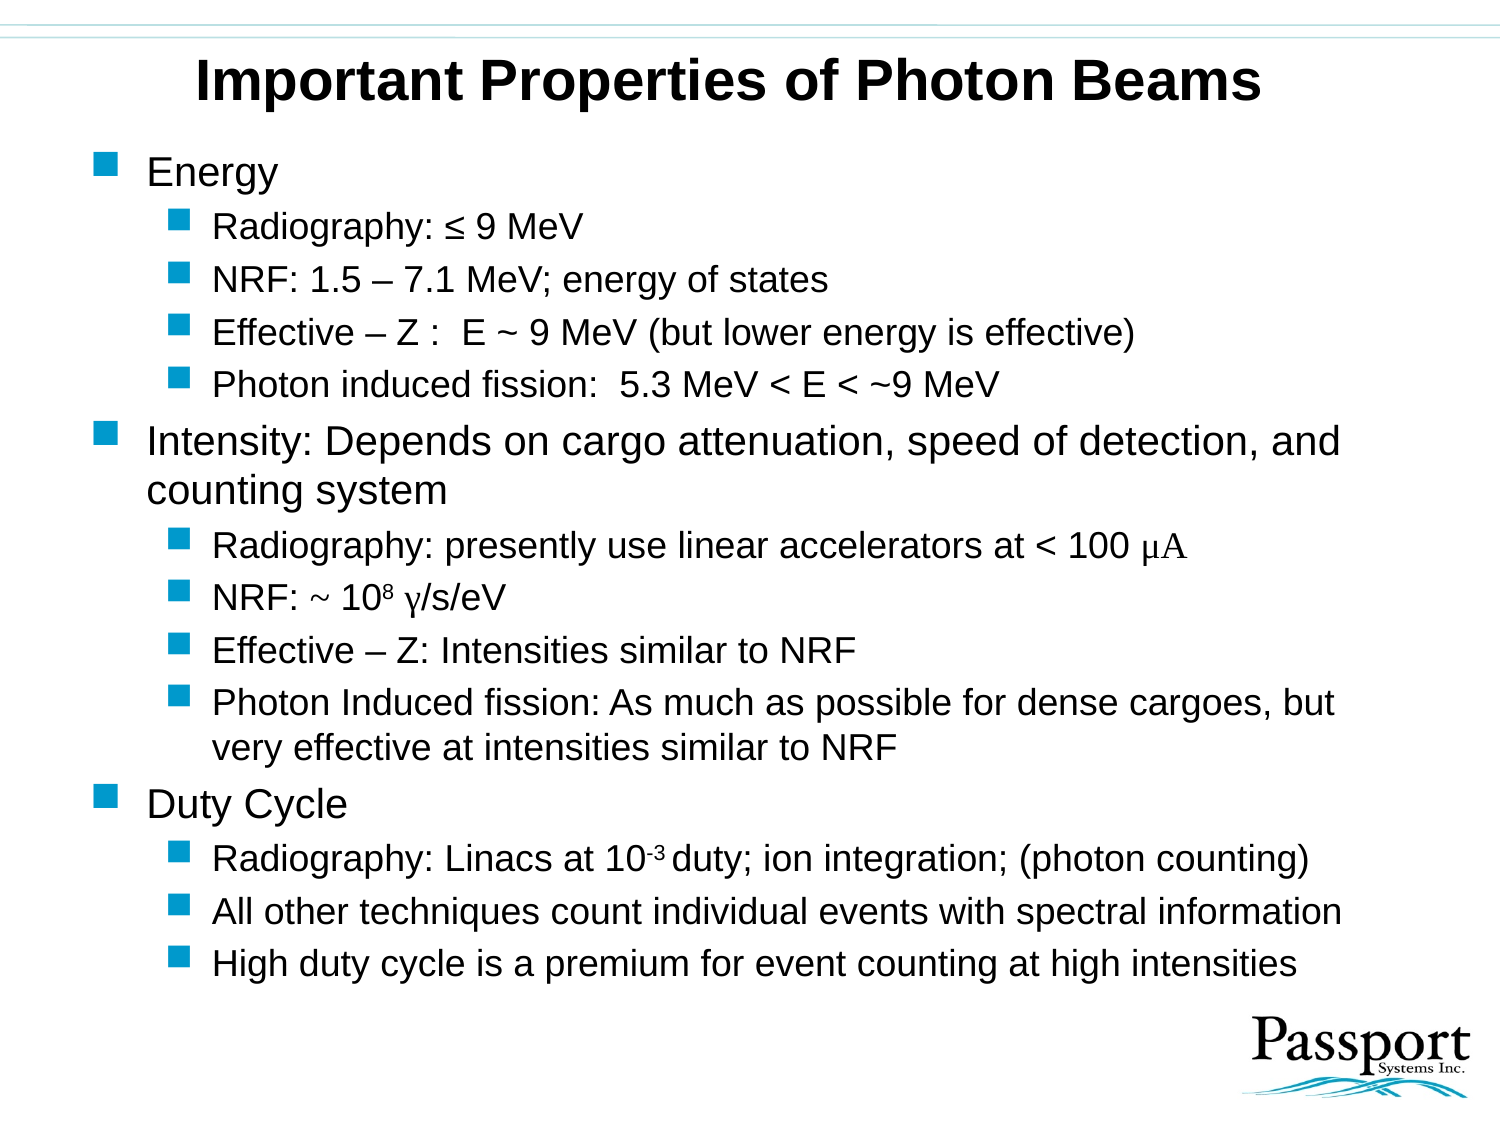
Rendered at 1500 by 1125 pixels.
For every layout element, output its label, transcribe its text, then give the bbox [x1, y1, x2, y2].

title Important Properties of Photon Beams [62, 24, 1413, 131]
list Energy Radiography: ≤ 9 MeV NRF: 1.5 – 7.1 MeV; energy of states Effective – Z : E ~ 9 MeV (but lower energy is effective) Photon induced fission: 5.3 MeV < E < ~9 MeV Intensity: Depends on cargo attenuation, speed of detection, and counting system Radiography: presently use linear accelerators at < 100 μA NRF: ~ 108 γ/s/eV Effective – Z: Intensities similar to NRF Photon Induced fission: As much as possible for dense cargoes, but very effective at intensities similar to NRF Duty Cycle Radiography: Linacs at 10-3 duty; ion integration; (photon counting) All other techniques count individual events with spectral information High duty cycle is a premium for event counting at high intensities [74, 137, 1426, 1006]
picture [1237, 1012, 1475, 1100]
